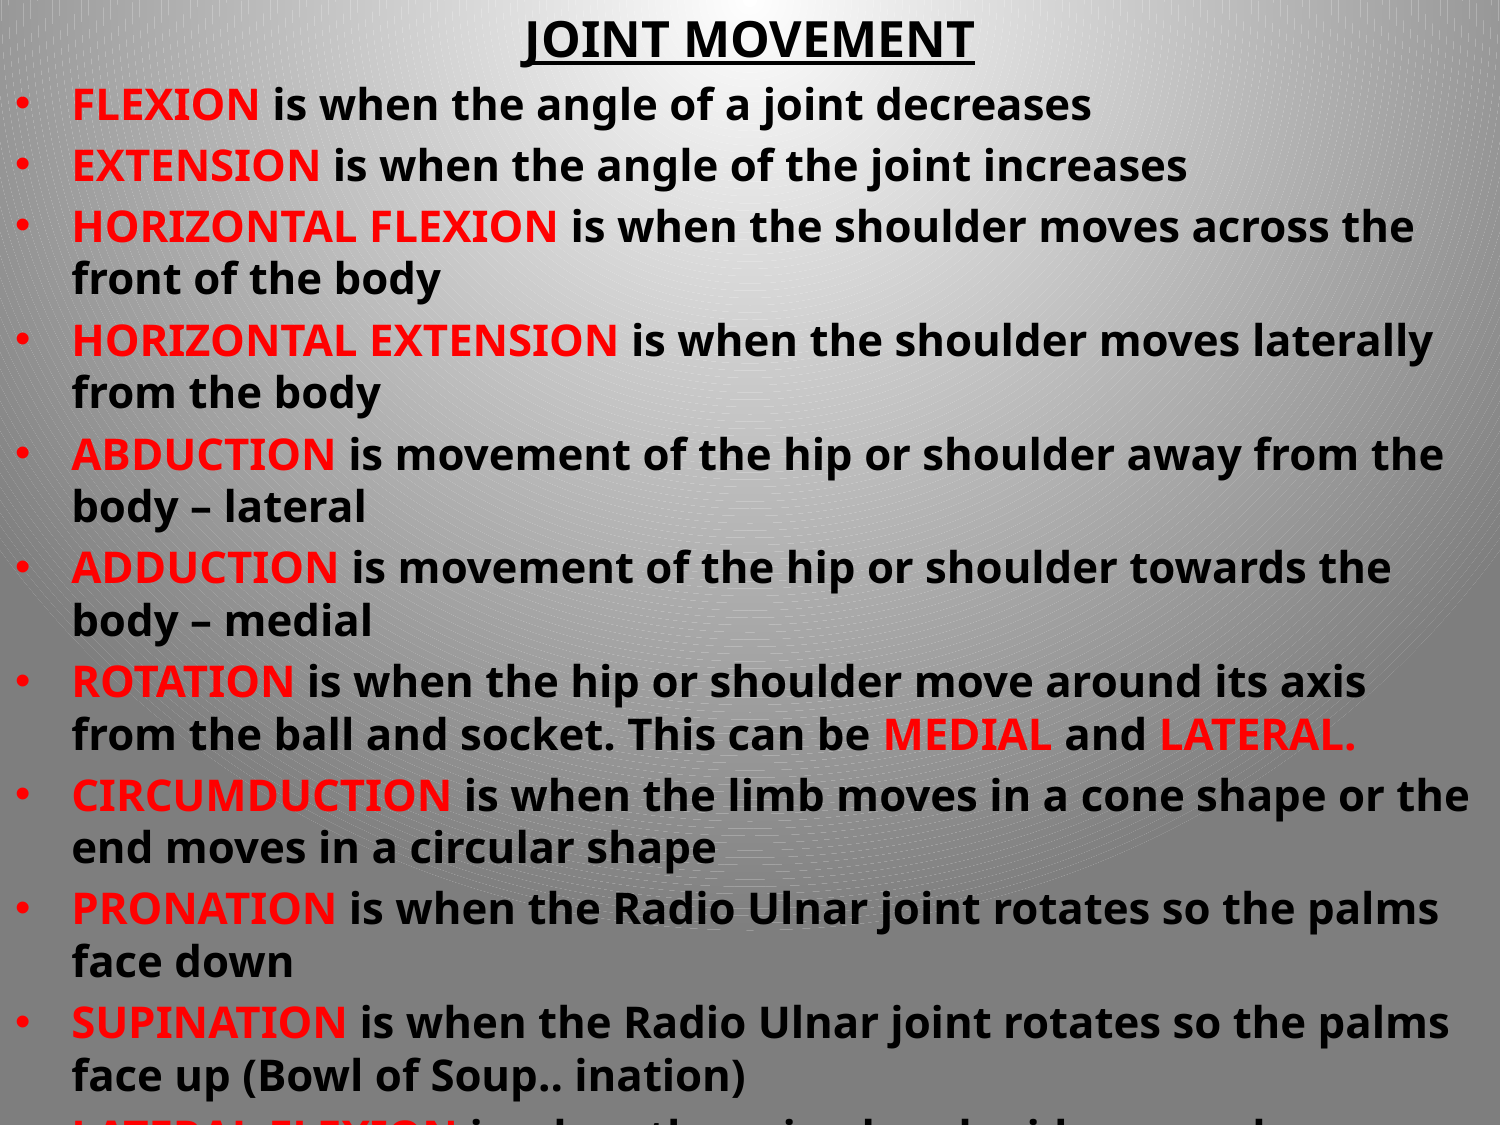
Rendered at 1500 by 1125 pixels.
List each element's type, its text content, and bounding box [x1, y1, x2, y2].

list JOINT MOVEMENT FLEXION is when the angle of a joint decreases EXTENSION is when the angle of the joint increases HORIZONTAL FLEXION is when the shoulder moves across the front of the body HORIZONTAL EXTENSION is when the shoulder moves laterally from the body ABDUCTION is movement of the hip or shoulder away from the body – lateral ADDUCTION is movement of the hip or shoulder towards the body – medial ROTATION is when the hip or shoulder move around its axis from the ball and socket. This can be MEDIAL and LATERAL. CIRCUMDUCTION is when the limb moves in a cone shape or the end moves in a circular shape PRONATION is when the Radio Ulnar joint rotates so the palms face down SUPINATION is when the Radio Ulnar joint rotates so the palms face up (Bowl of Soup.. ination) LATERAL FLEXION is when the spine bends sideways when you are in the anatomical position DORSI FLEXION is when the ankle joint flexes so that the toes point towards the face PLANTAR FLEXION is when the ankle joint flexes so the toes point down [0, 0, 1500, 1125]
